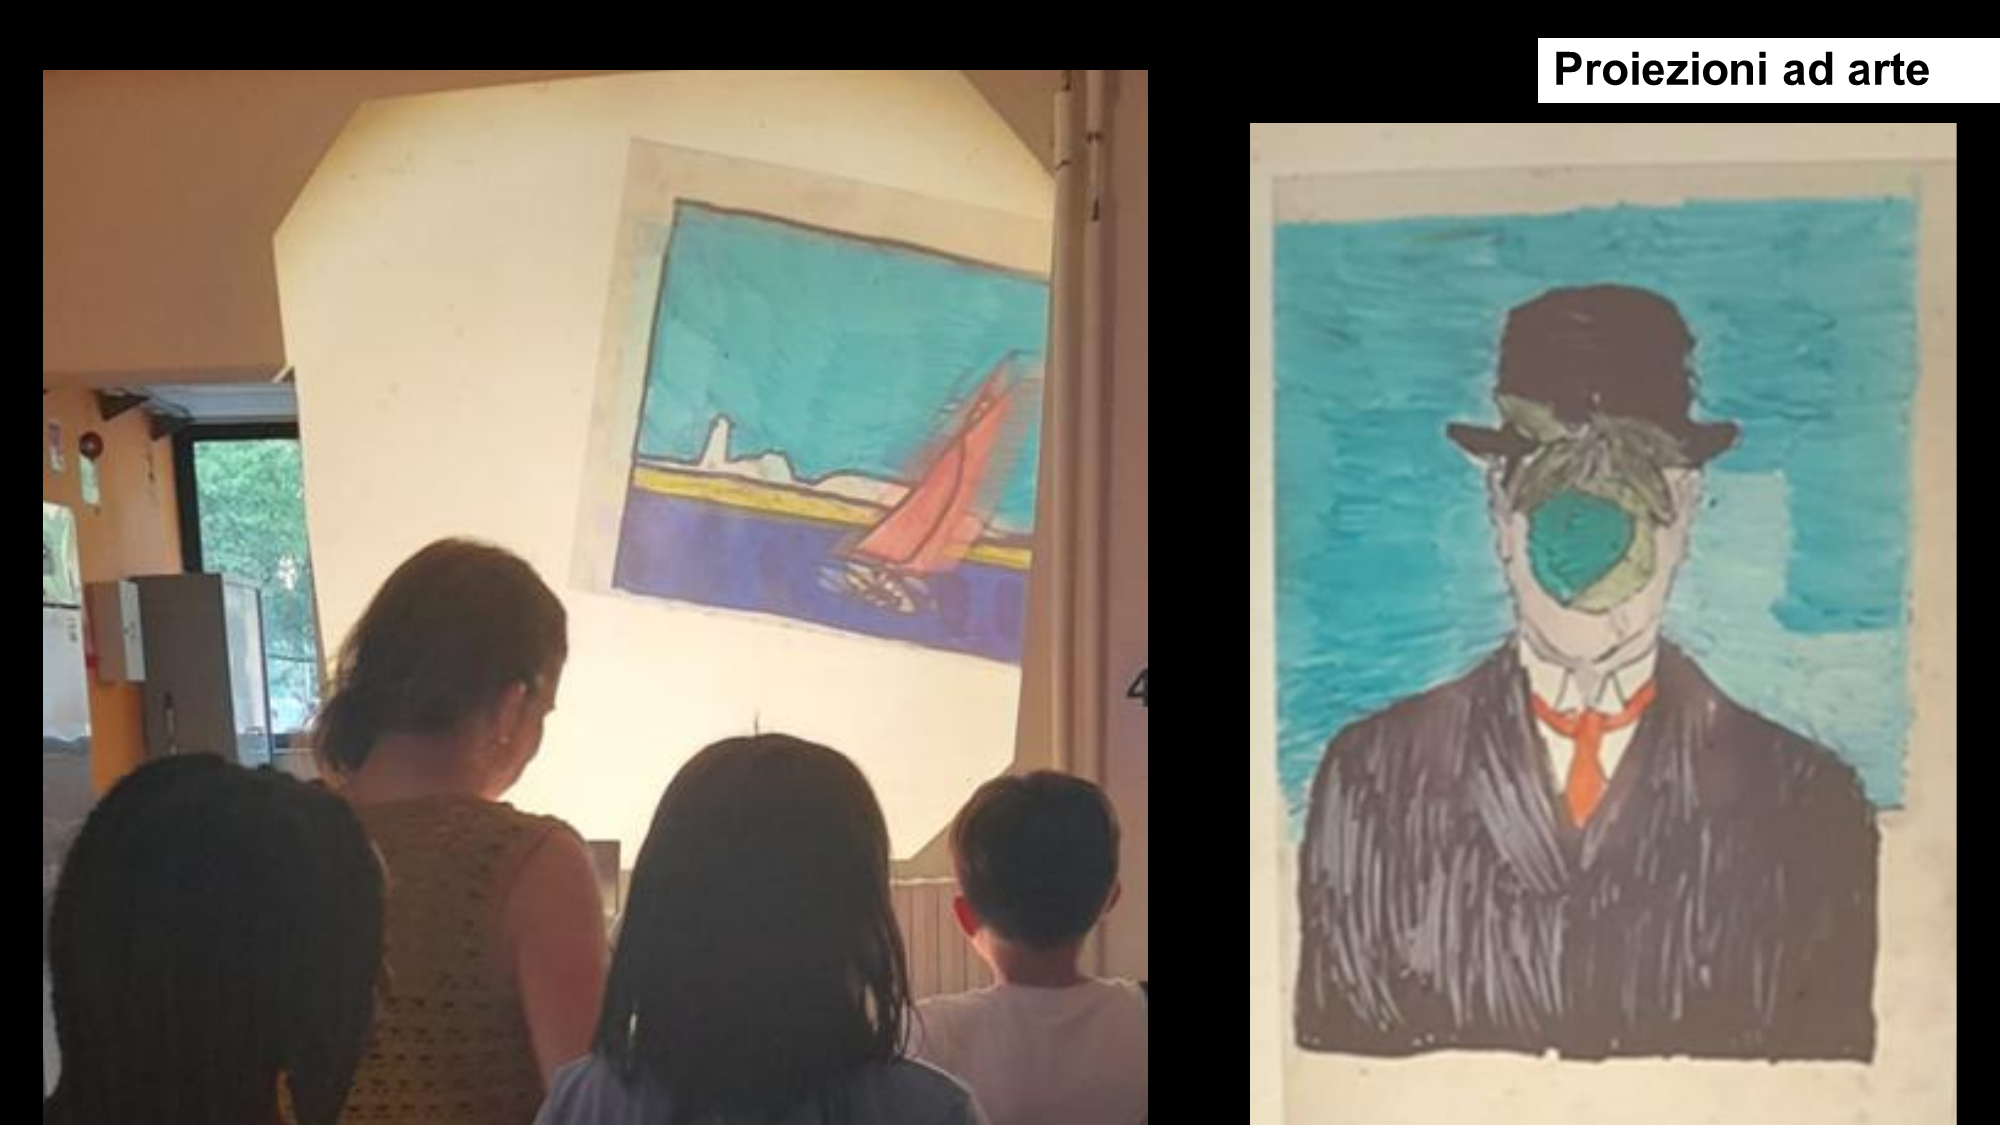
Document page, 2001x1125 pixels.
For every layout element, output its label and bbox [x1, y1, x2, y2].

picture [1249, 38, 2000, 1125]
picture [43, 70, 1148, 1125]
